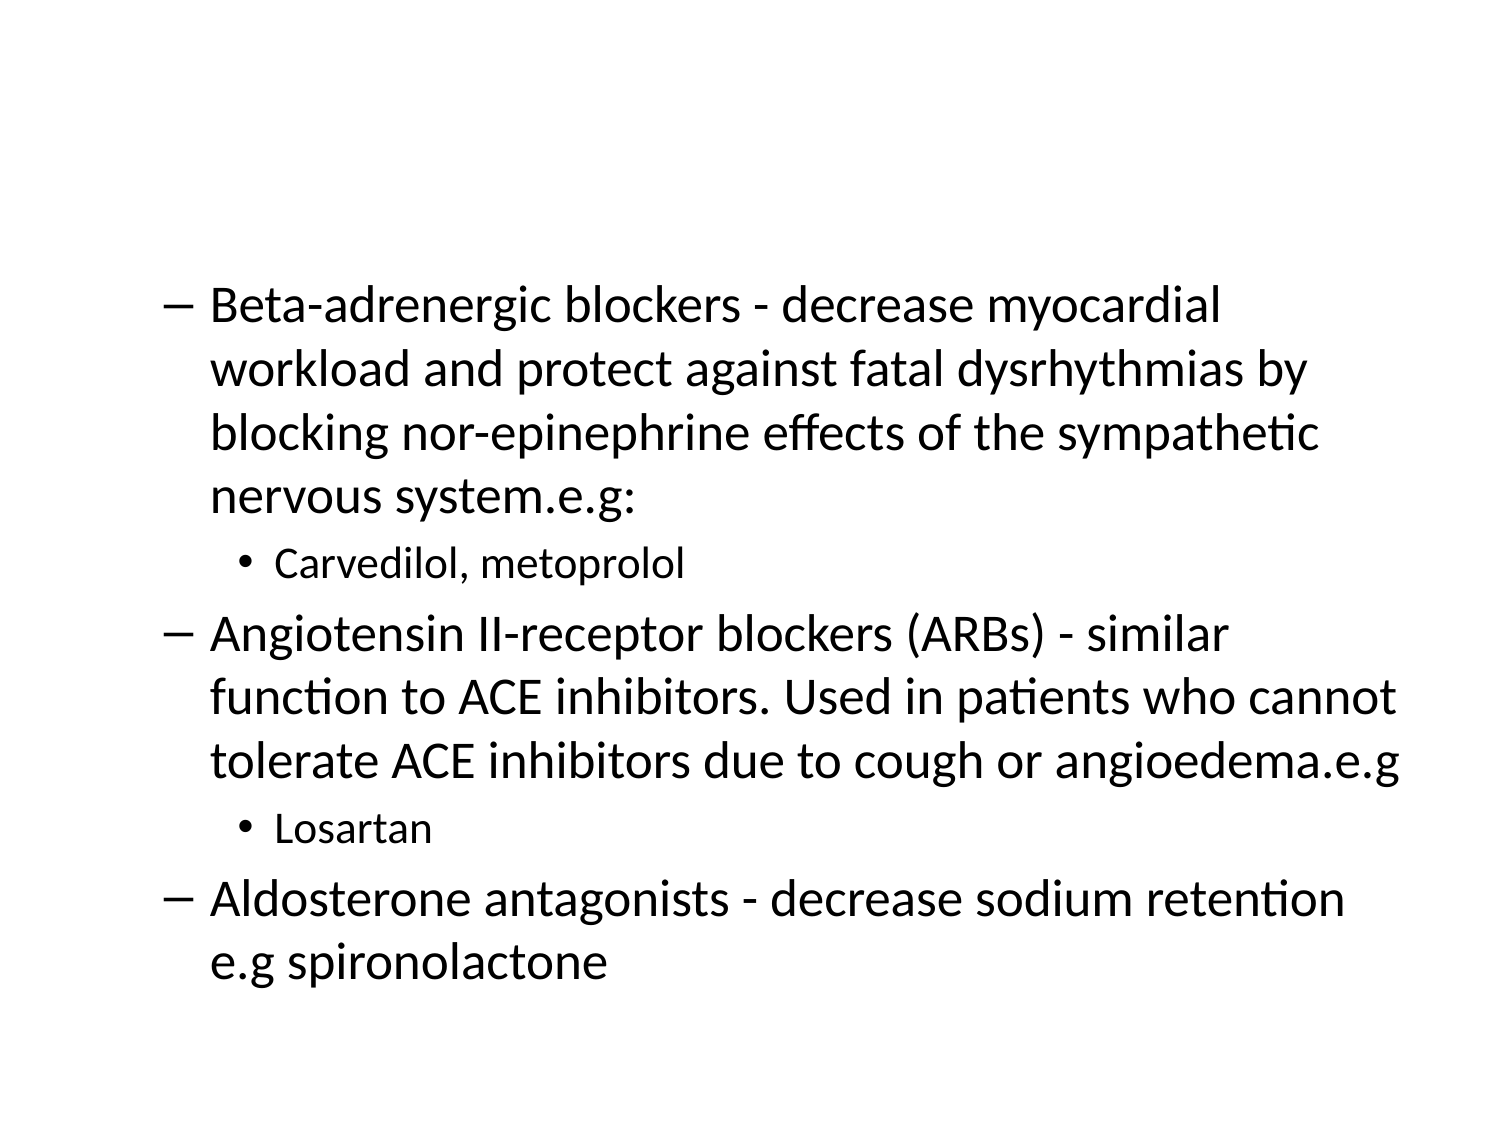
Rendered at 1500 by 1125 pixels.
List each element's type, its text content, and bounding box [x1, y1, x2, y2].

list Beta-adrenergic blockers - decrease myocardial workload and protect against fatal dysrhythmias by blocking nor-epinephrine effects of the sympathetic nervous system.e.g: Carvedilol, metoprolol Angiotensin II-receptor blockers (ARBs) - similar function to ACE inhibitors. Used in patients who cannot tolerate ACE inhibitors due to cough or angioedema.e.g Losartan Aldosterone antagonists - decrease sodium retention e.g spironolactone [75, 262, 1425, 1005]
